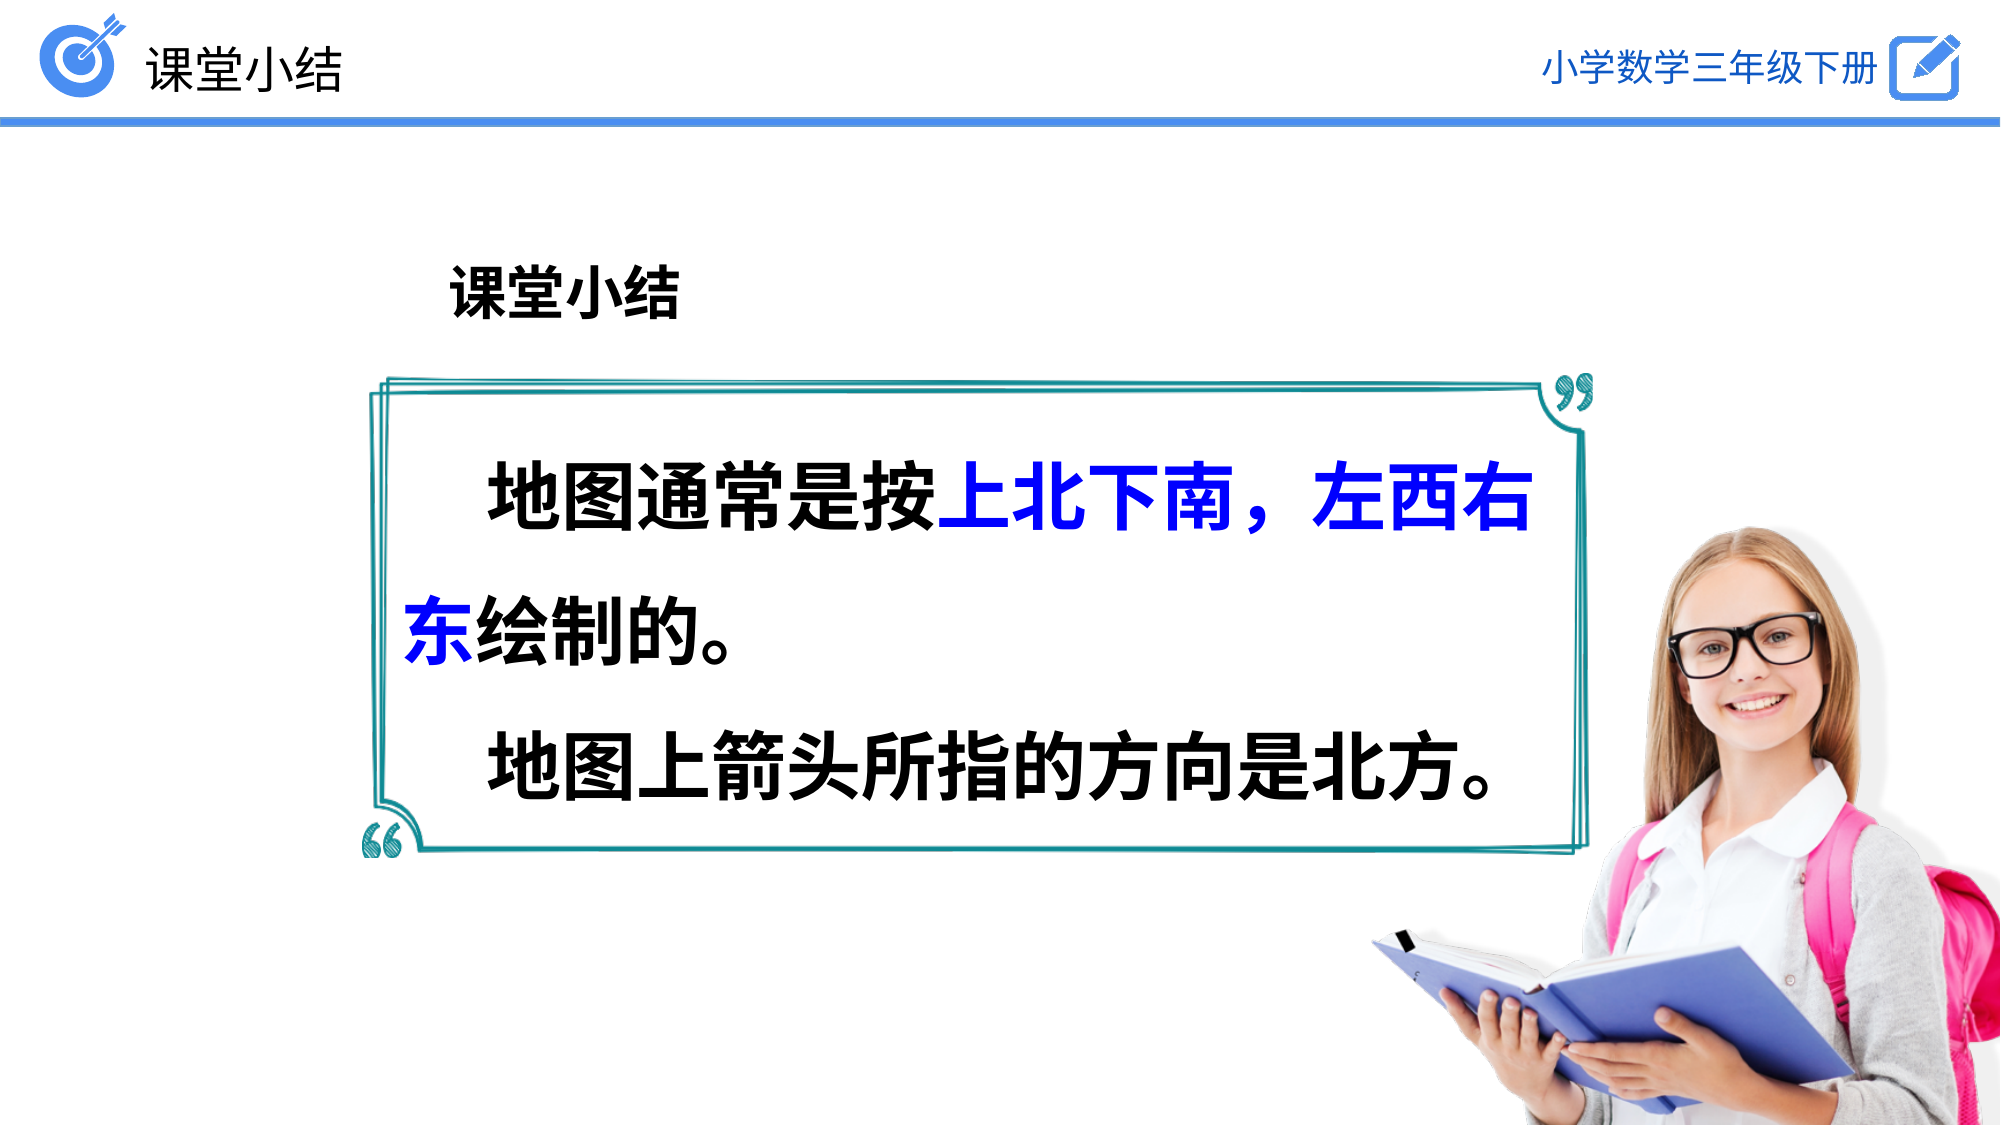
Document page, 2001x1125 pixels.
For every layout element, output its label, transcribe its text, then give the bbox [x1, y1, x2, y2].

text_box 课堂小结 [129, 30, 360, 106]
text_box 课堂小结 [437, 250, 694, 332]
picture [362, 373, 2000, 1125]
